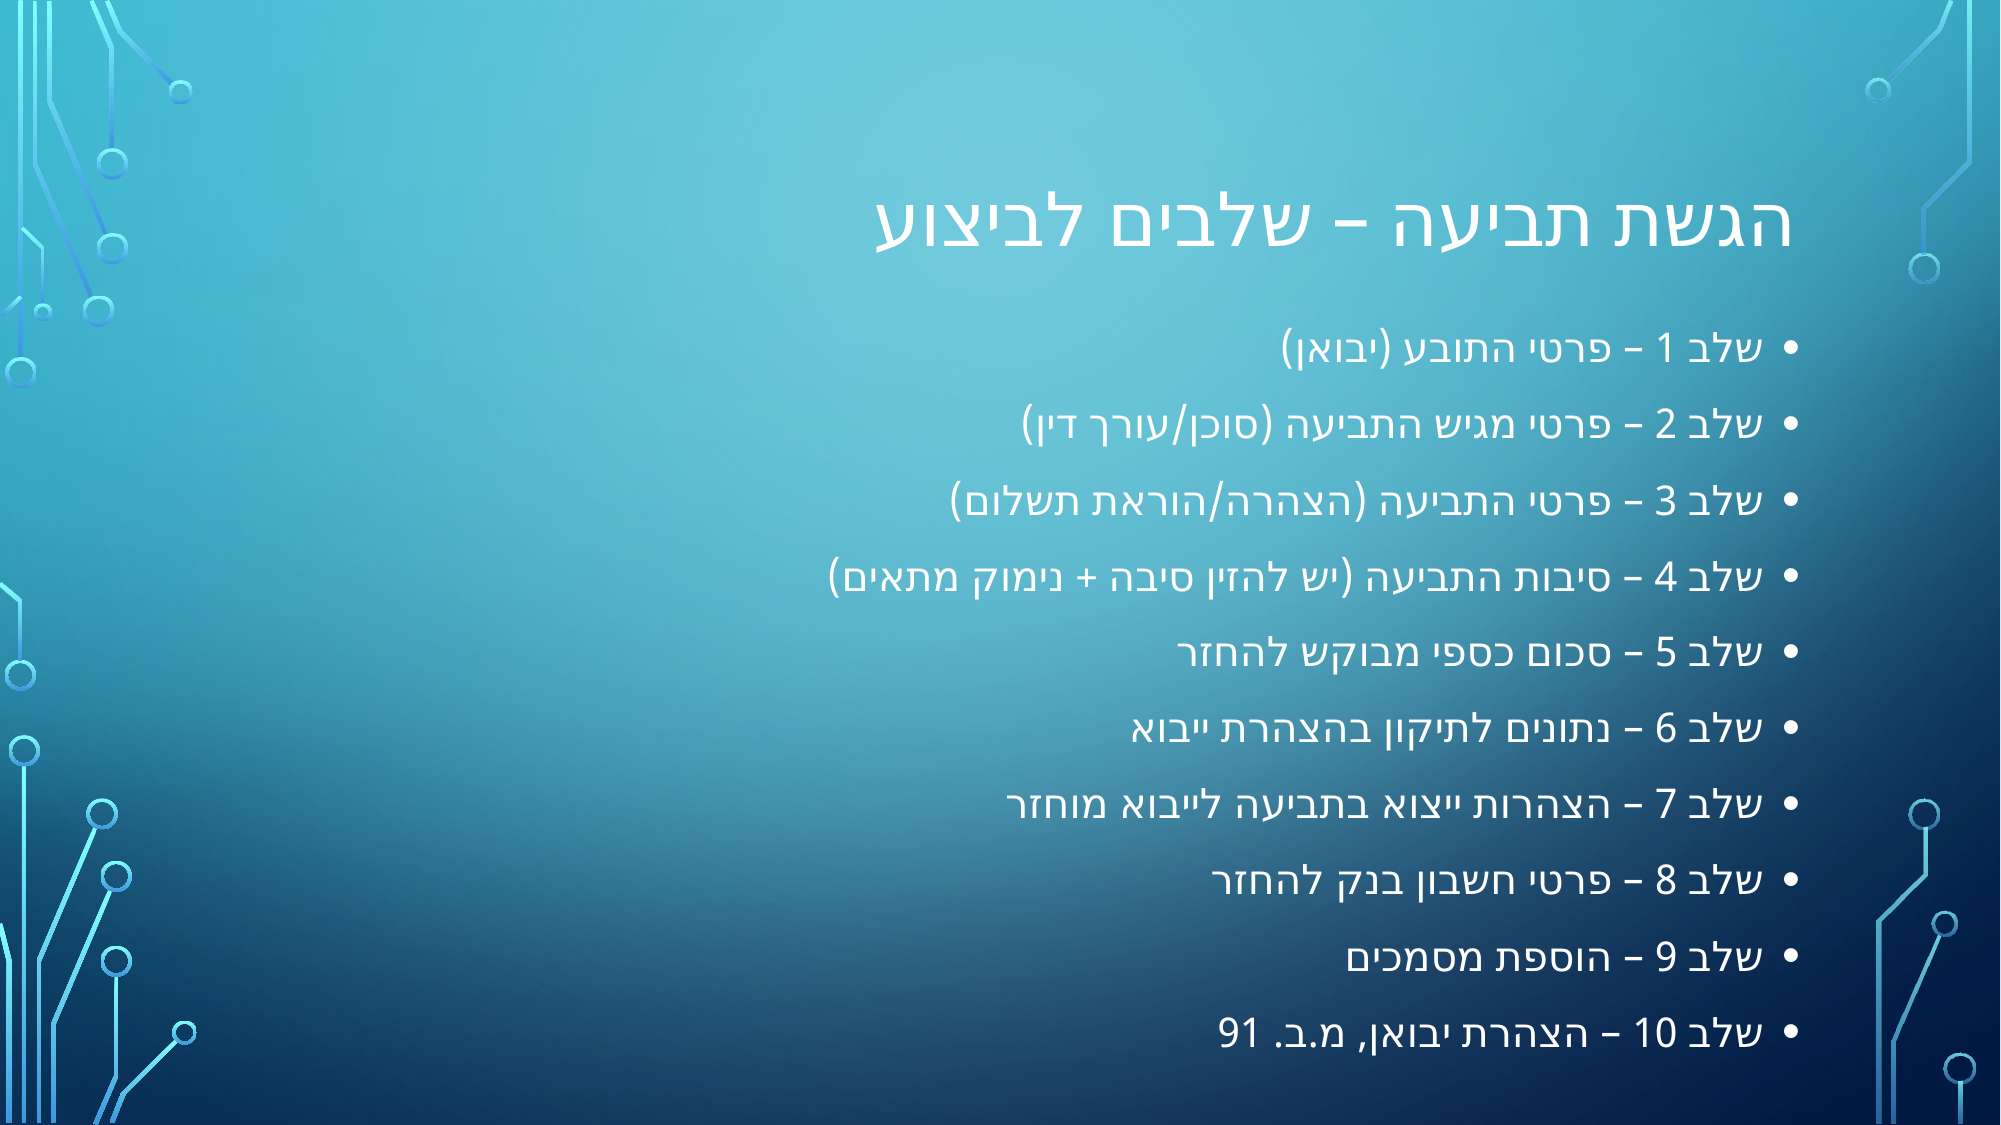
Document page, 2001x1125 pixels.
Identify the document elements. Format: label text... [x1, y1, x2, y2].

title הגשת תביעה – שלבים לביצוע [187, 101, 1813, 304]
list שלב 1 – פרטי התובע (יבואן) שלב 2 – פרטי מגיש התביעה (סוכן/עורך דין) שלב 3 – פרטי התביעה (הצהרה/הוראת תשלום) שלב 4 – סיבות התביעה (יש להזין סיבה + נימוק מתאים) שלב 5 – סכום כספי מבוקש להחזר שלב 6 – נתונים לתיקון בהצהרת ייבוא שלב 7 – הצהרות ייצוא בתביעה לייבוא מוחזר שלב 8 – פרטי חשבון בנק להחזר שלב 9 – הוספת מסמכים שלב 10 – הצהרת יבואן, מ.ב. 91 [187, 304, 1813, 1072]
